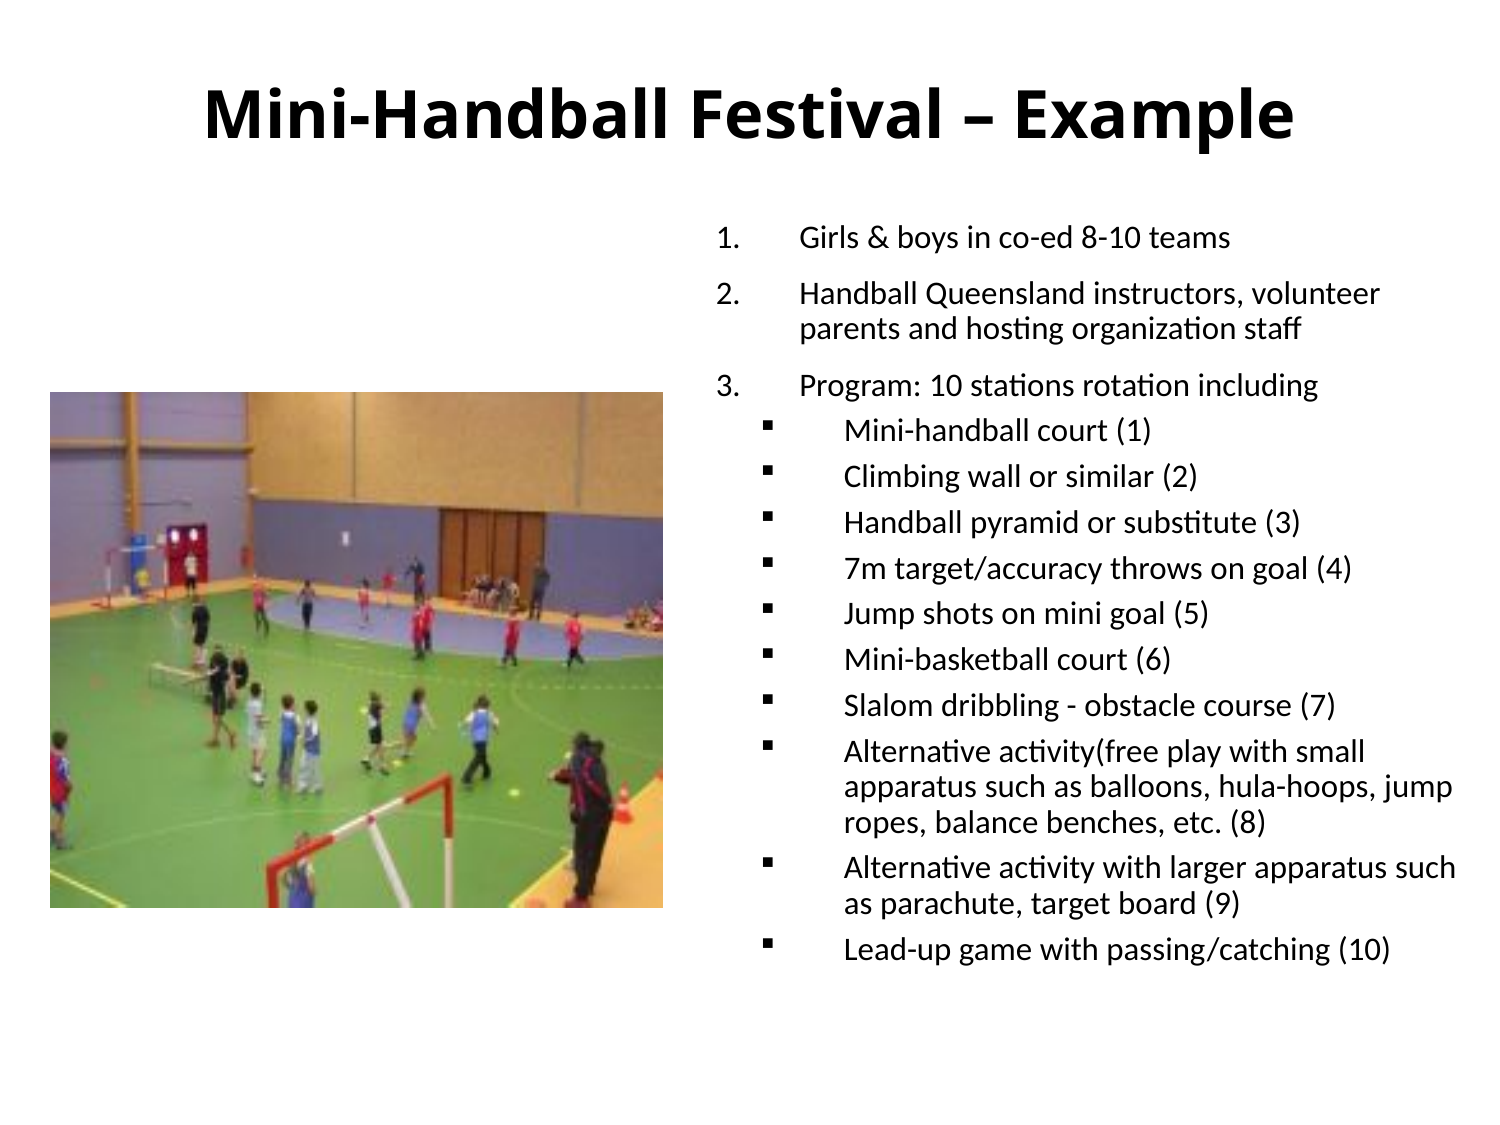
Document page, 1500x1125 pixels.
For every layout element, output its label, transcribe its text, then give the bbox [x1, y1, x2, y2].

title Mini-Handball Festival – Example [103, 59, 1397, 175]
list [49, 262, 663, 1038]
list Girls & boys in co-ed 8-10 teams Handball Queensland instructors, volunteer parents and hosting organization staff Program: 10 stations rotation including Mini-handball court (1) Climbing wall or similar (2) Handball pyramid or substitute (3) 7m target/accuracy throws on goal (4) Jump shots on mini goal (5) Mini-basketball court (6) Slalom dribbling - obstacle course (7) Alternative activity(free play with small apparatus such as balloons, hula-hoops, jump ropes, balance benches, etc. (8) Alternative activity with larger apparatus such as parachute, target board (9) Lead-up game with passing/catching (10) [687, 212, 1475, 1038]
